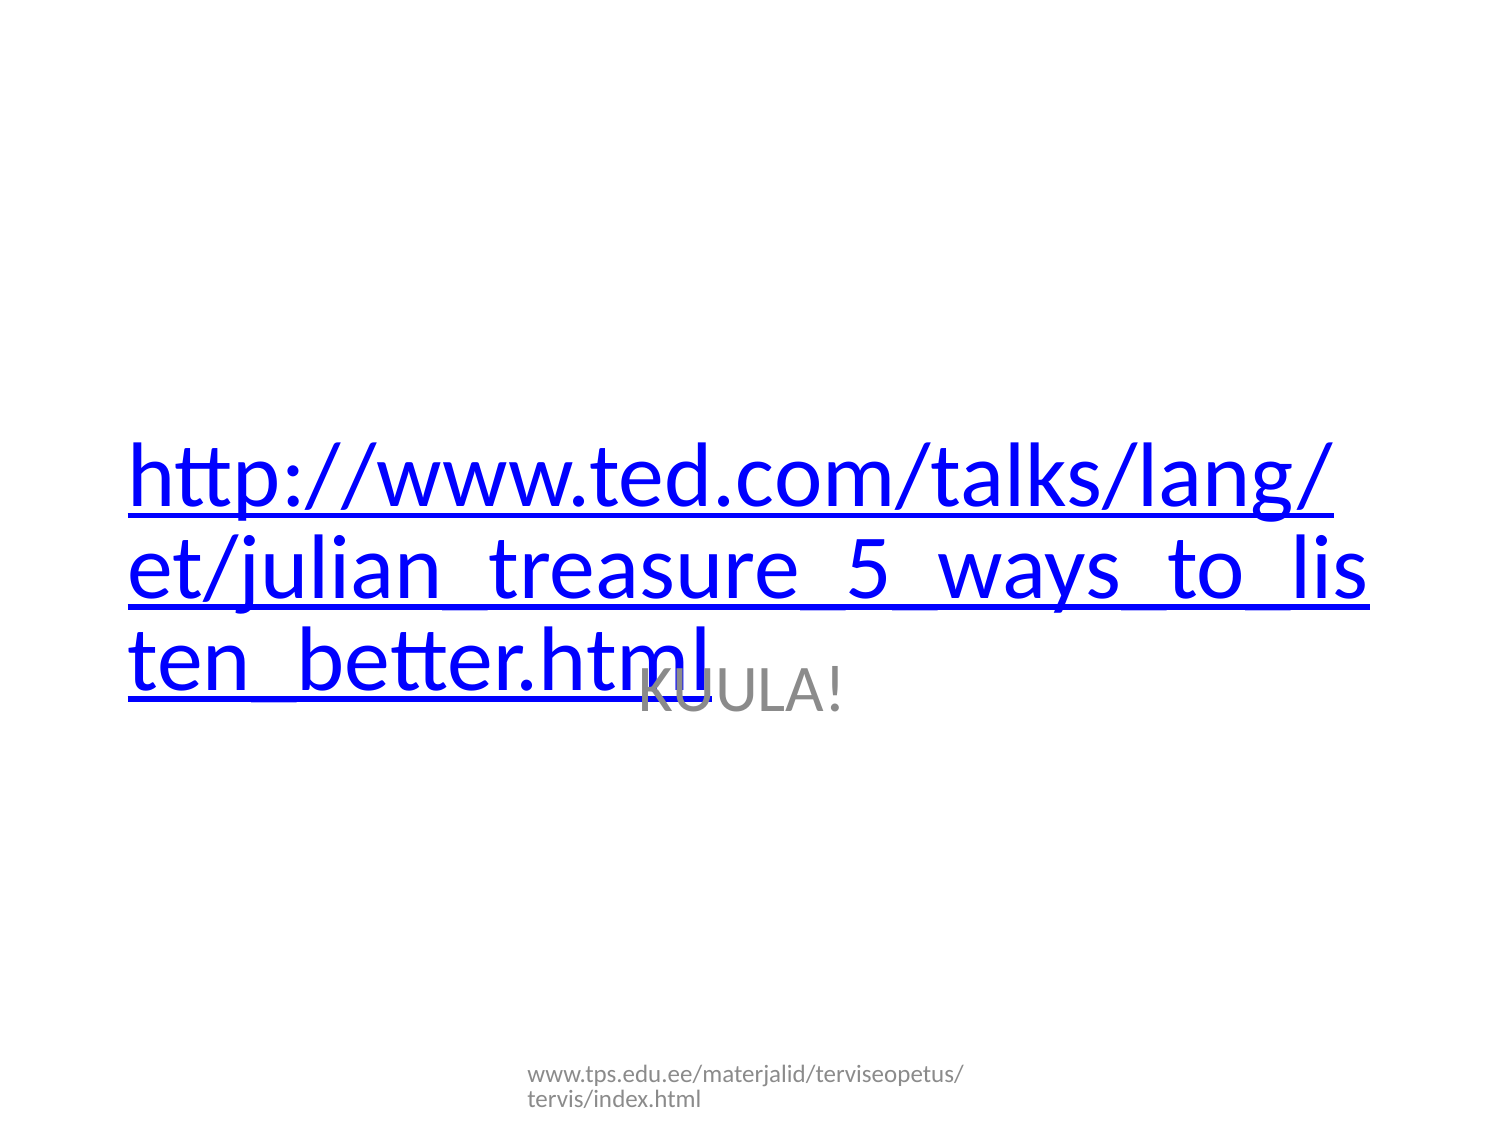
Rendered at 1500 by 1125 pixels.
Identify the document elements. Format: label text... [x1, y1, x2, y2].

subtitle KUULA! [225, 637, 1275, 925]
title http://www.ted.com/talks/lang/et/julian_treasure_5_ways_to_listen_better.html [112, 349, 1388, 591]
footer www.tps.edu.ee/materjalid/terviseopetus/tervis/index.html [512, 1042, 988, 1103]
